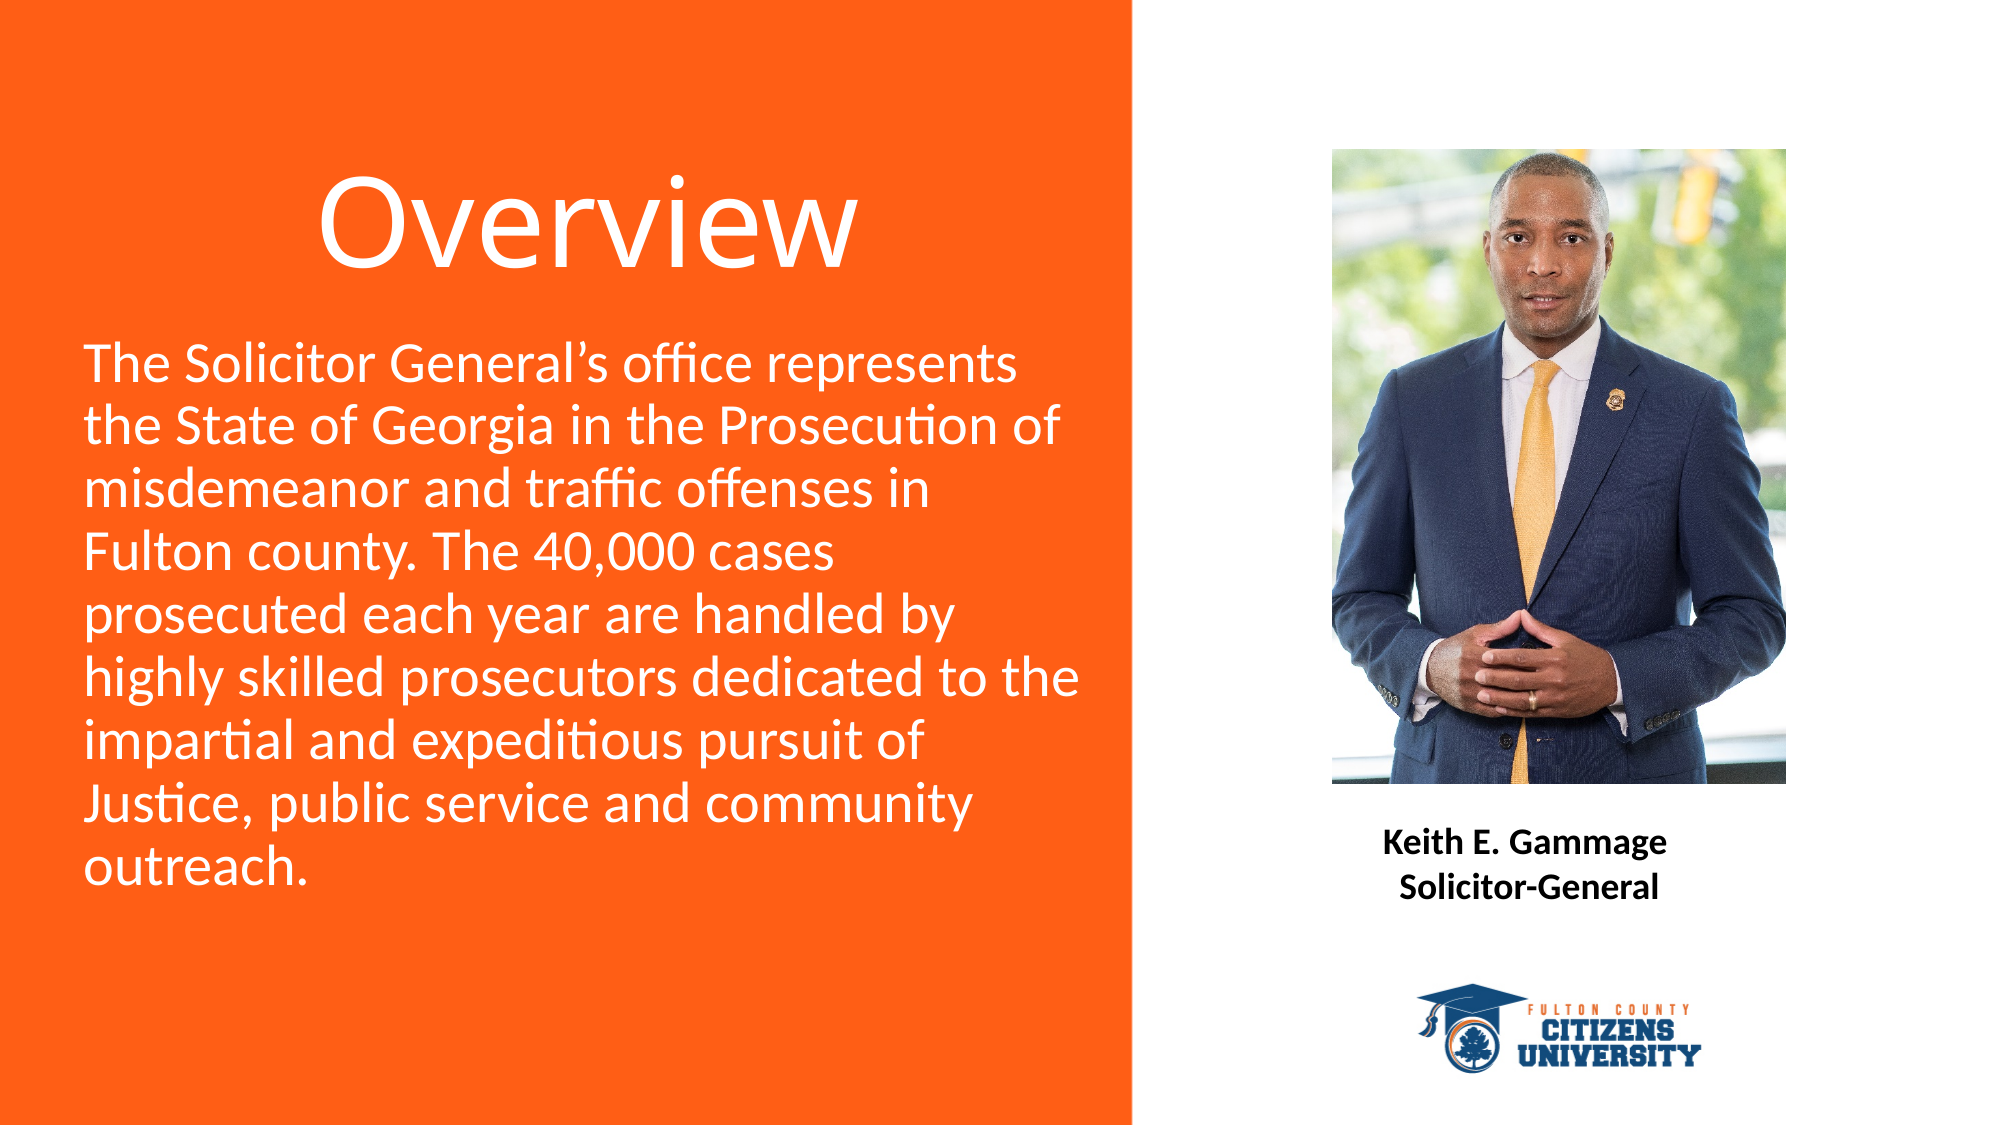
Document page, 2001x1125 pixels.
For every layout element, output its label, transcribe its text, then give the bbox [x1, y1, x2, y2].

text_box Keith E. Gammage Solicitor-General [1210, 809, 1849, 914]
text_box [1195, 138, 1926, 910]
text_box [43, 59, 1081, 278]
text_box Overview [68, 84, 1106, 303]
text_box The Solicitor General’s office represents the State of Georgia in the Prosecution of misdemeanor and traffic offenses in Fulton county. The 40,000 cases prosecuted each year are handled by highly skilled prosecutors dedicated to the impartial and expeditious pursuit of Justice, public service and community outreach. [68, 324, 1106, 1039]
picture [0, 0, 2001, 1125]
